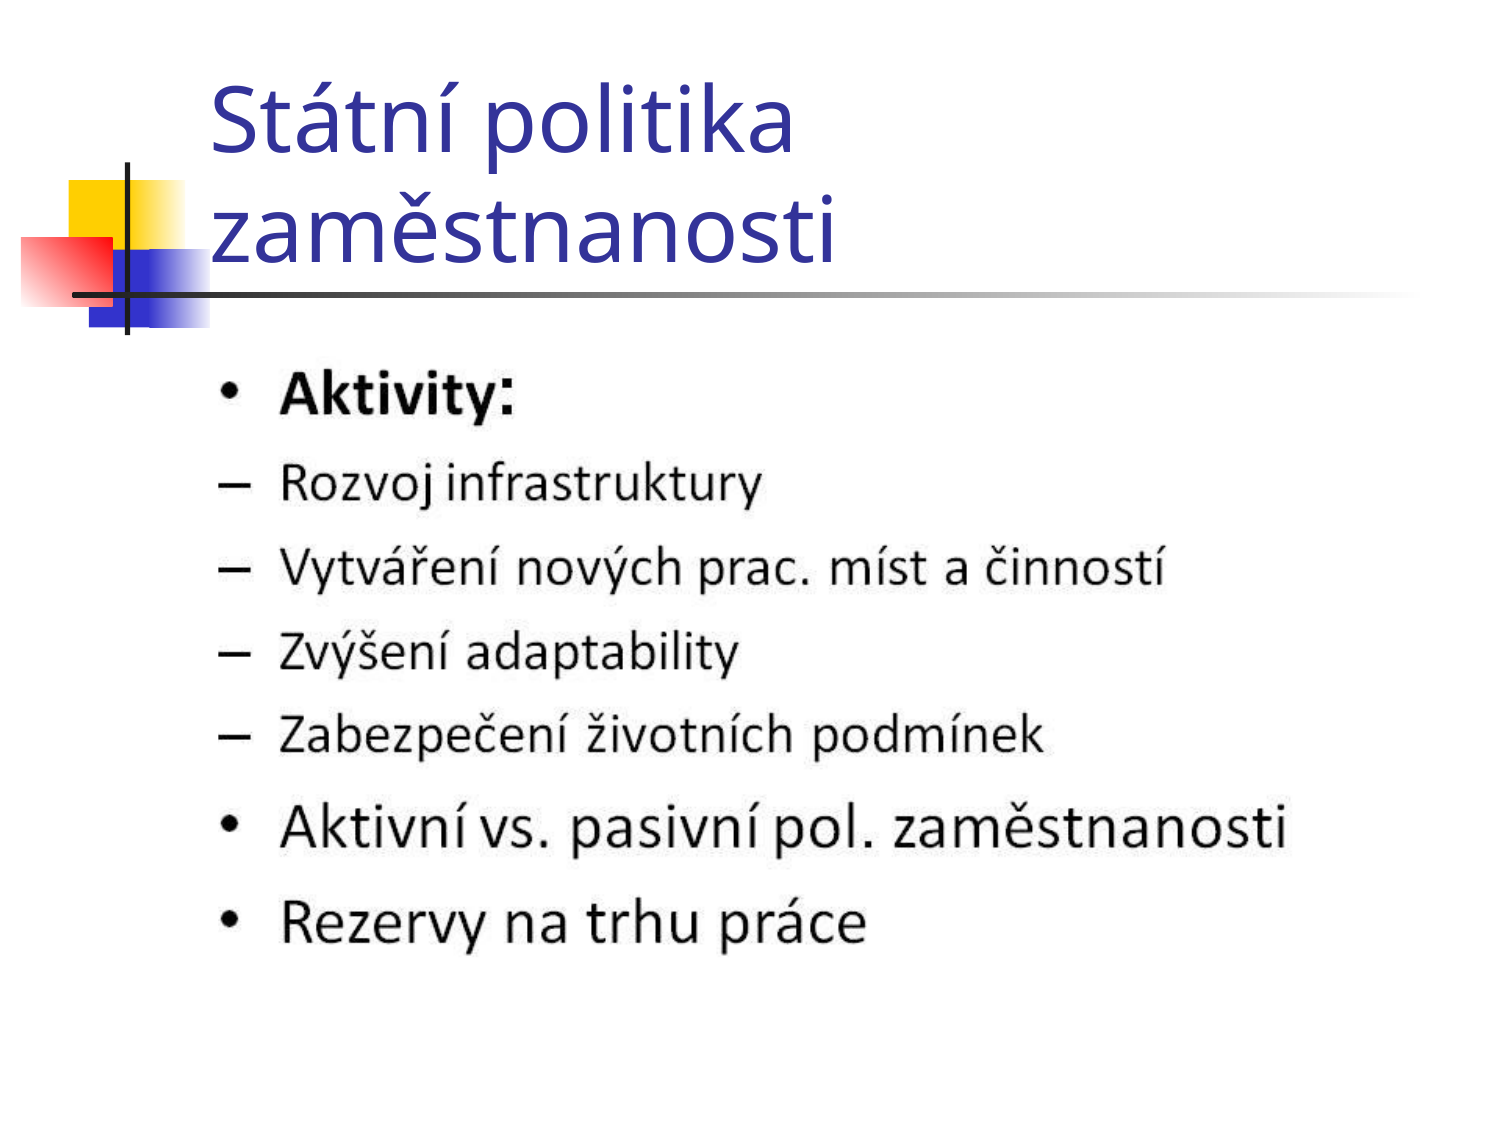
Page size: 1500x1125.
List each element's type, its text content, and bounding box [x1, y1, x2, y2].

title Státní politika zaměstnanosti [194, 101, 1468, 289]
picture [218, 337, 1324, 1000]
